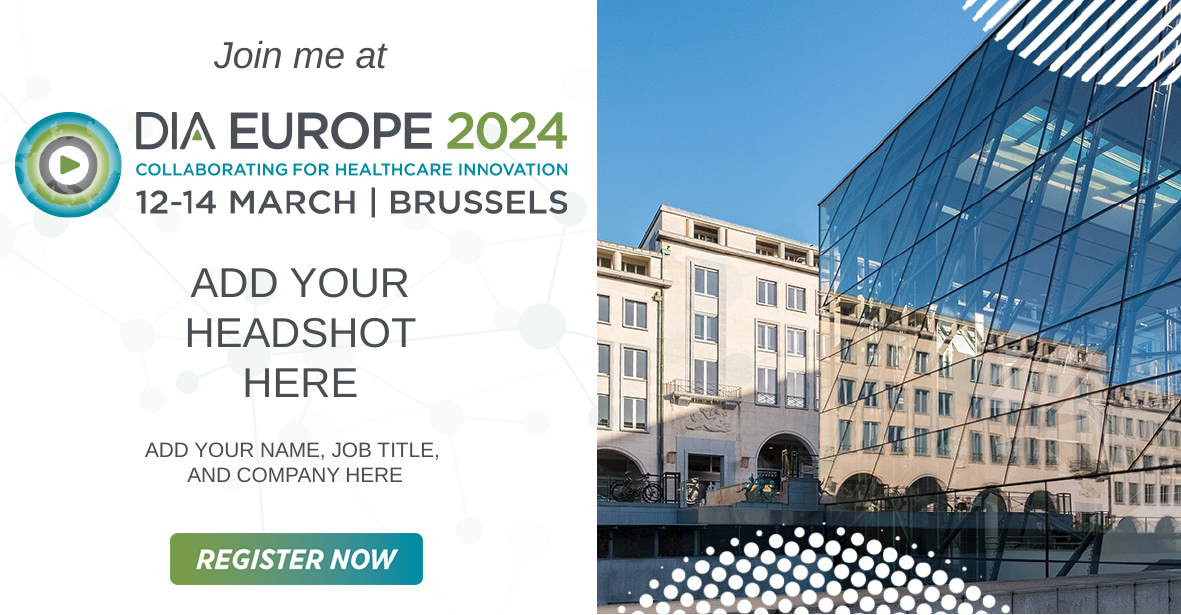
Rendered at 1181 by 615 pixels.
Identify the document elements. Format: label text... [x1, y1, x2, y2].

text_box ADD YOUR HEADSHOT HERE [0, 248, 601, 414]
picture [0, 0, 1181, 614]
text_box ADD YOUR NAME, JOB TITLE, AND COMPANY HERE [0, 429, 591, 494]
text_box Join me at [0, 23, 601, 84]
